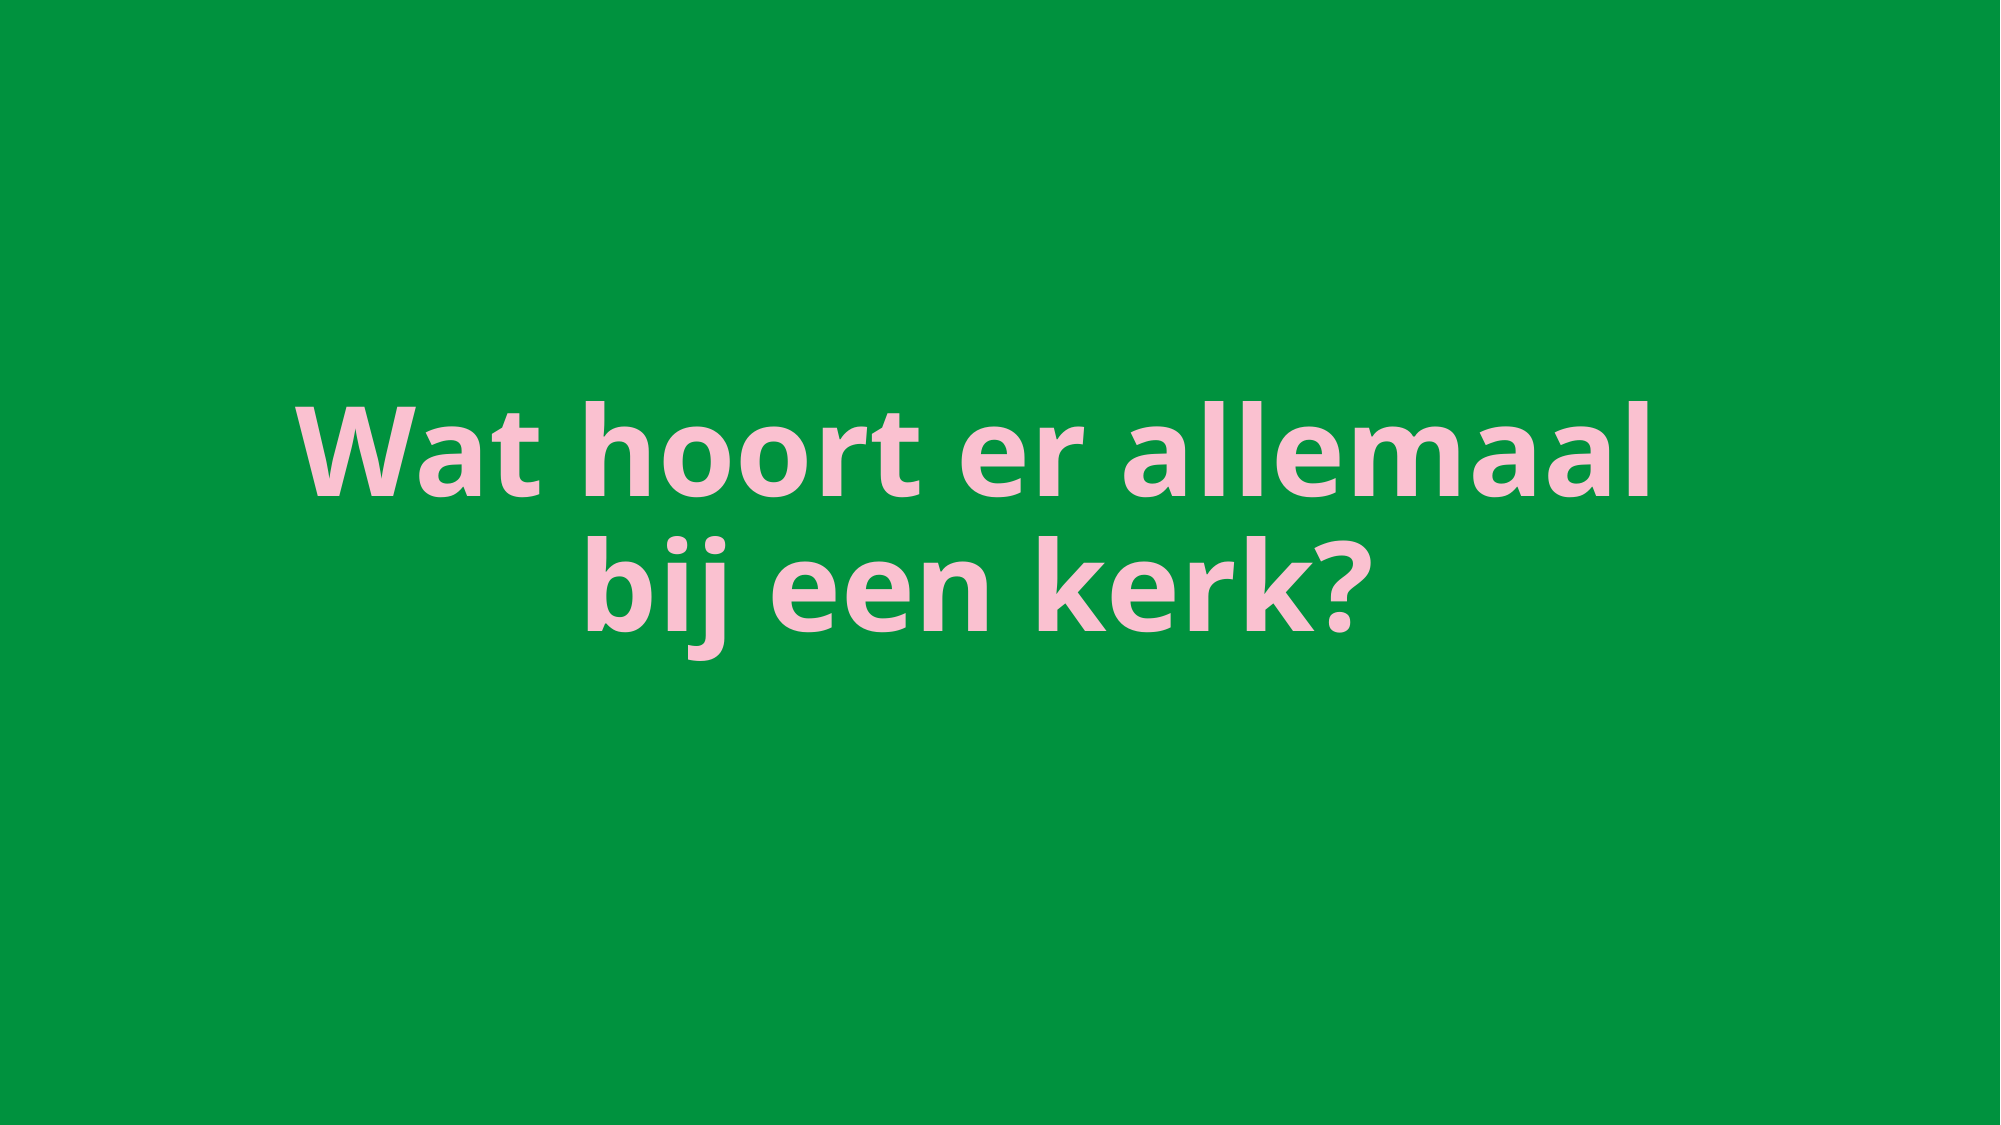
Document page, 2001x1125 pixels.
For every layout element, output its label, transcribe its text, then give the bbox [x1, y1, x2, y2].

title Wat hoort er allemaal bij een kerk? [206, 373, 1781, 666]
